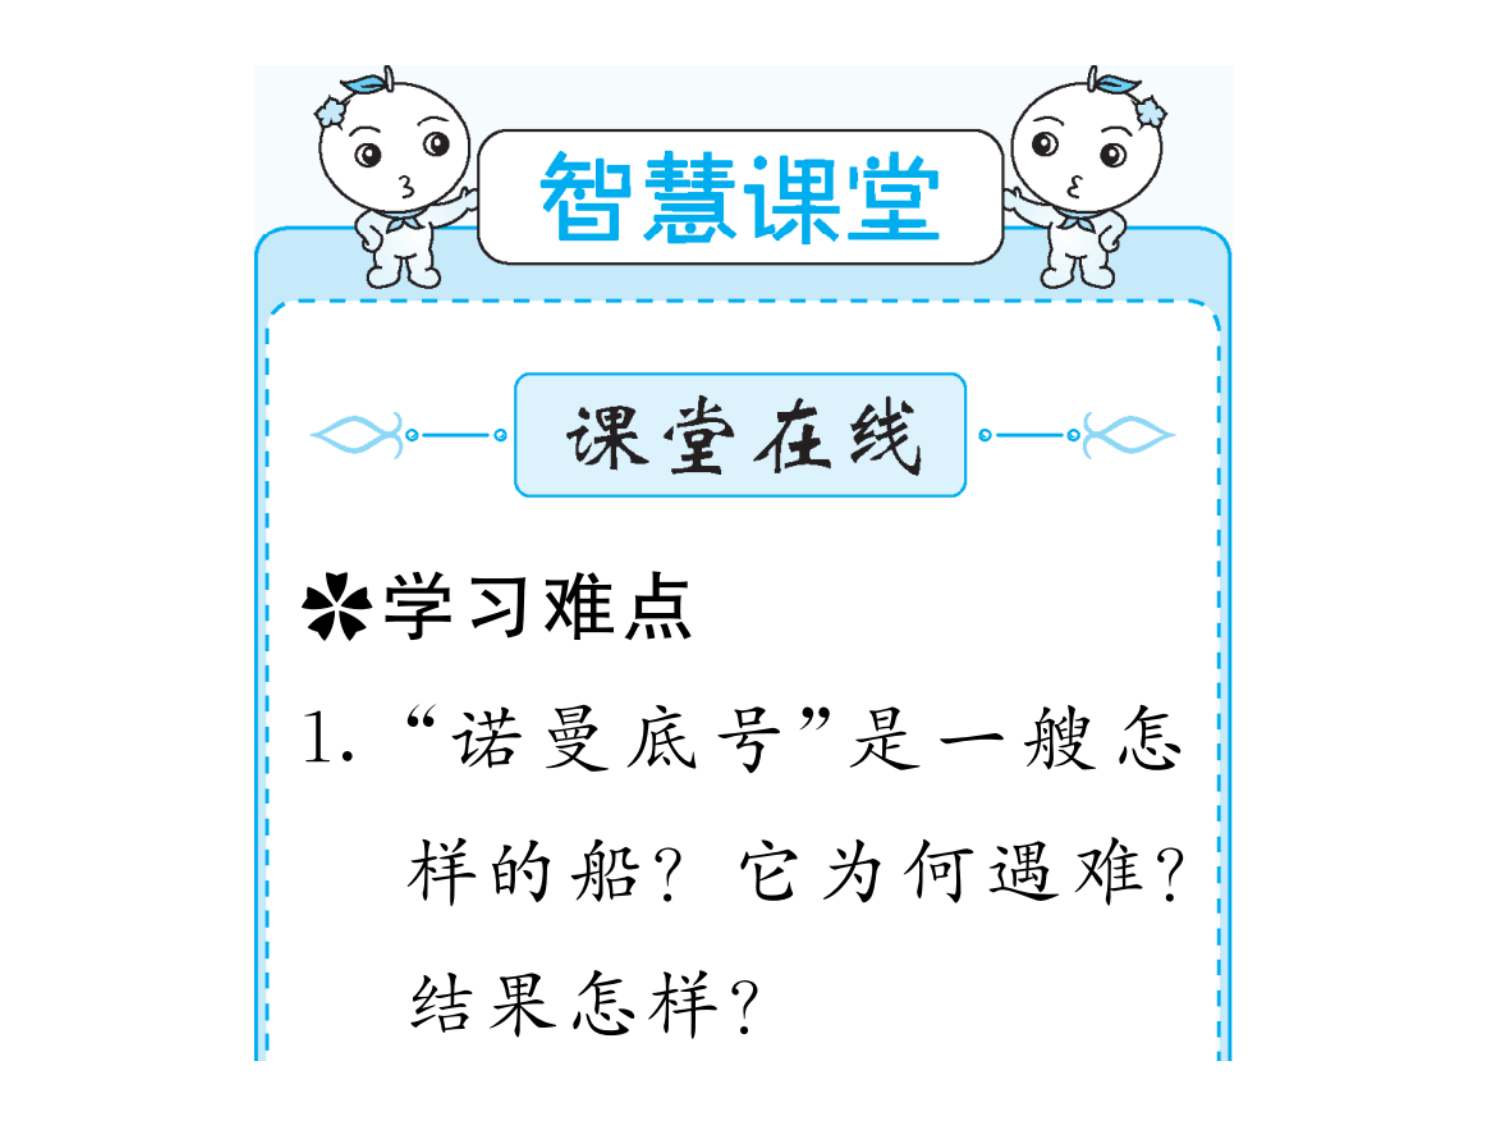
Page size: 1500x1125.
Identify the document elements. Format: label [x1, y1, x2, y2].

picture [247, 64, 1252, 1061]
